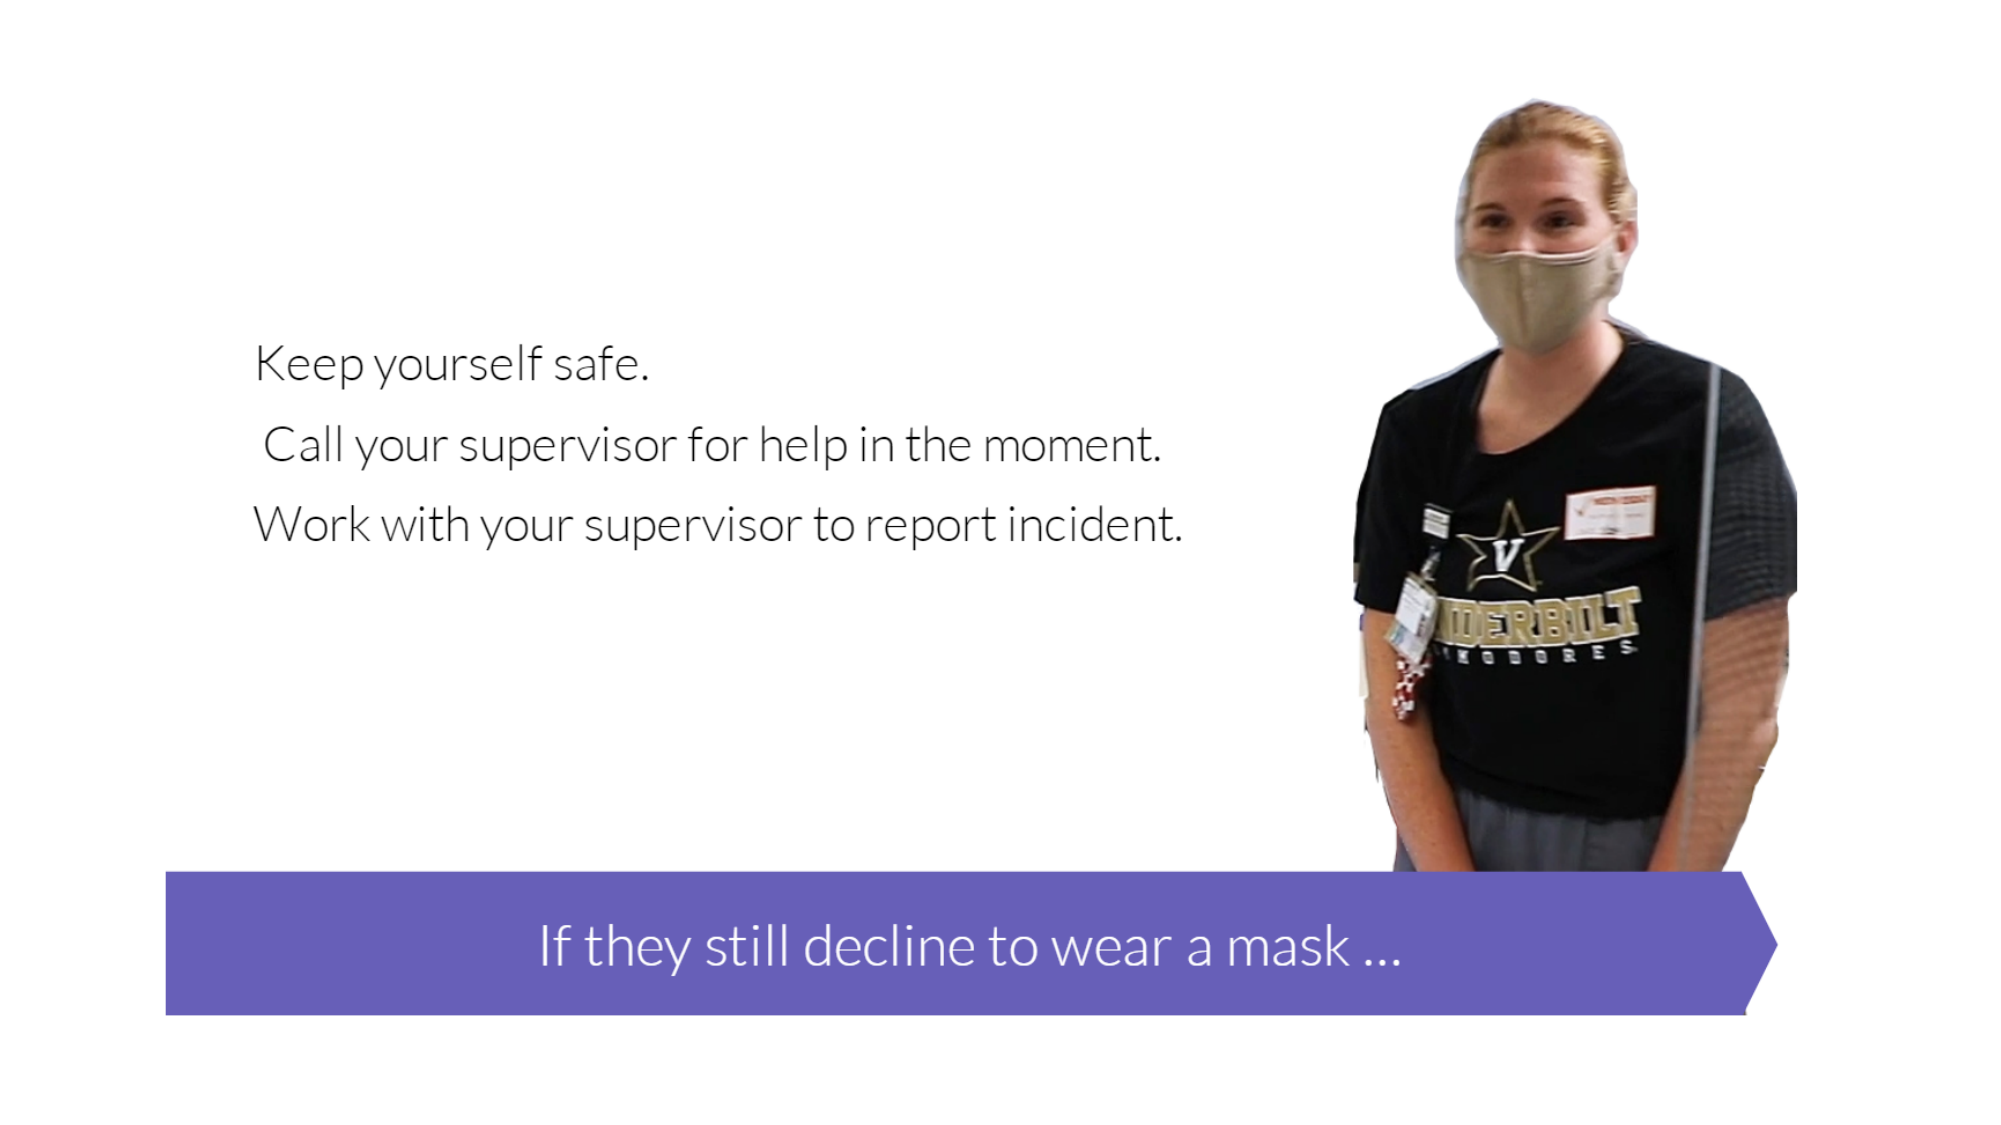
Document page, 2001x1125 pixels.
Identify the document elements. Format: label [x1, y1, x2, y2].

picture [145, 76, 1855, 1049]
